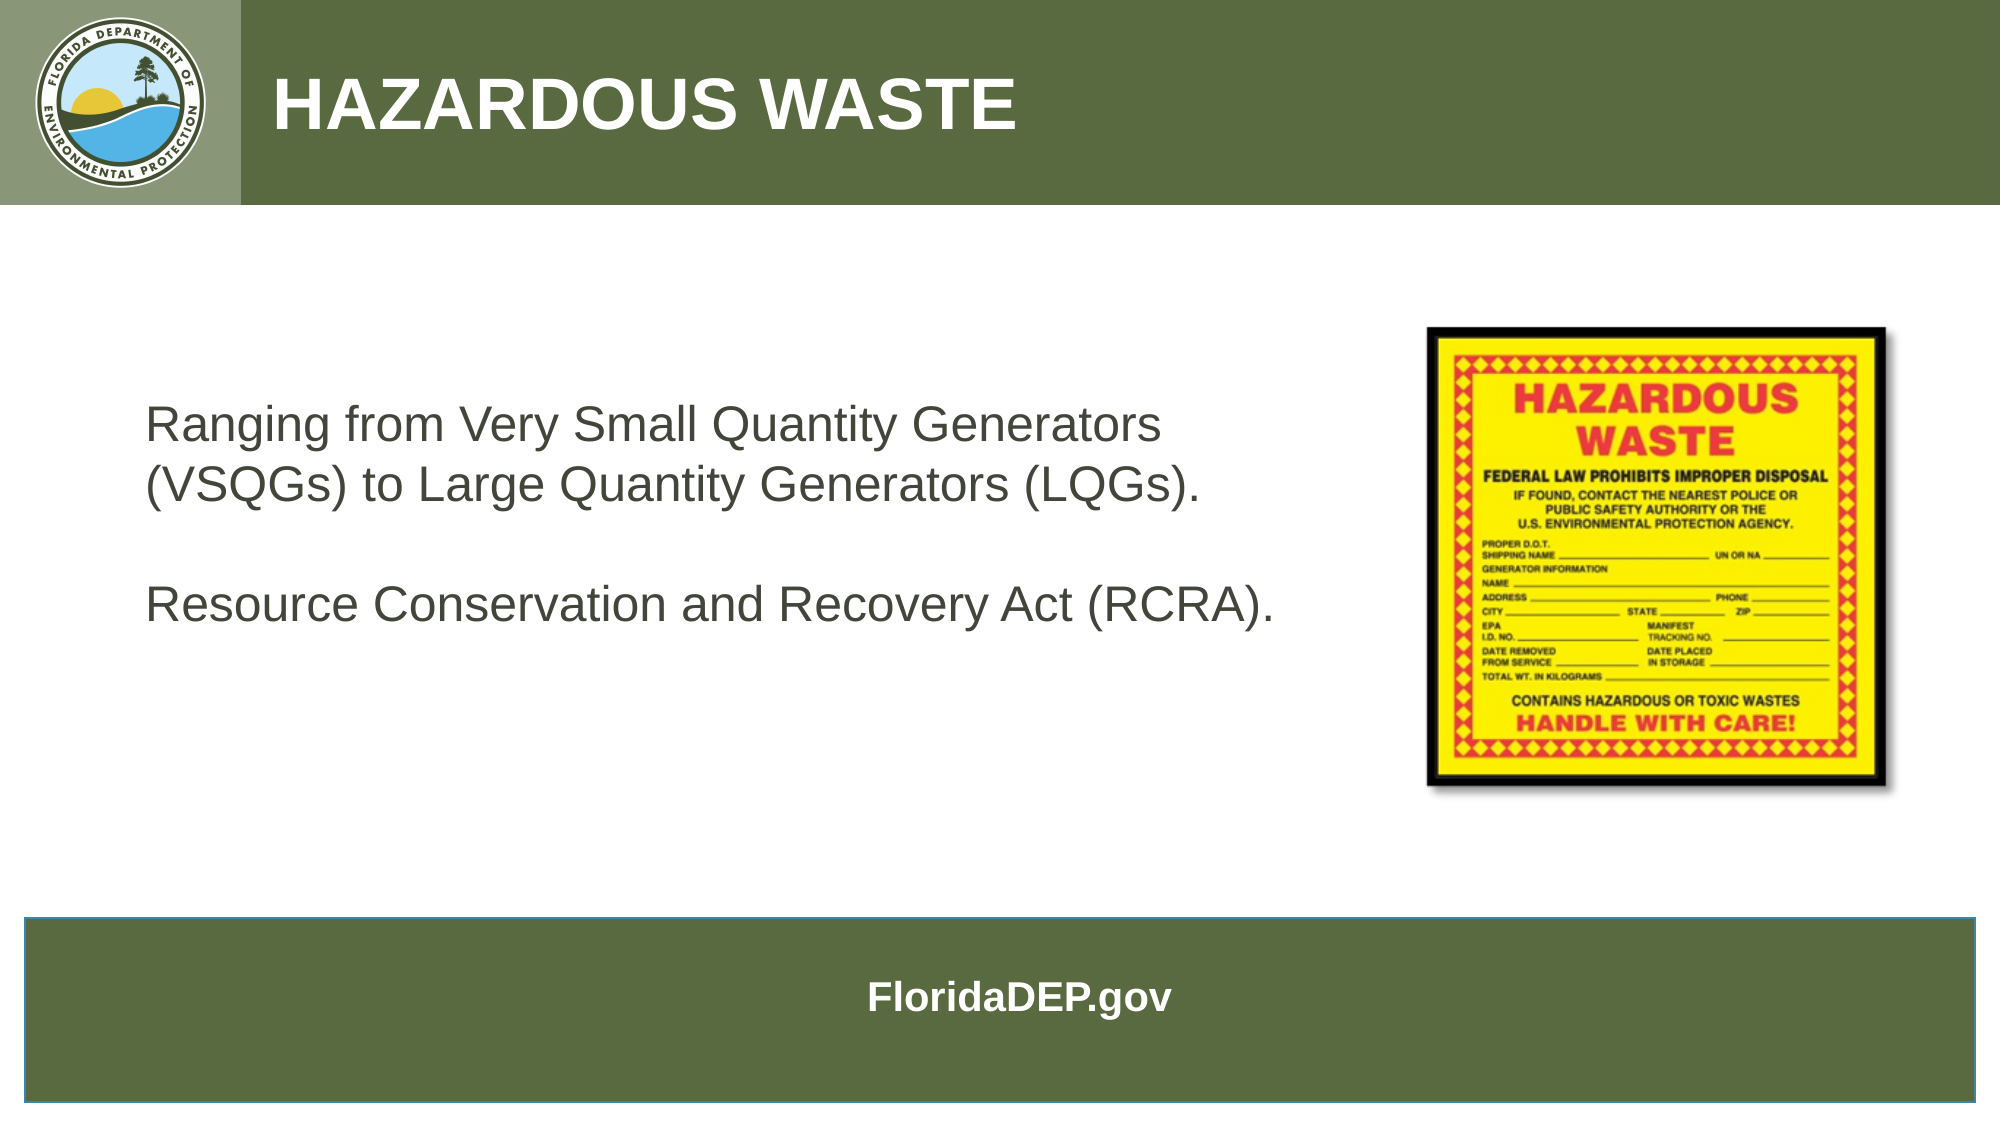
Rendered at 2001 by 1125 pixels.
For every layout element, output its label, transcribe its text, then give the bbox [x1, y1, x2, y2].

picture [33, 15, 208, 190]
picture [1420, 320, 1905, 805]
text_box HAZARDOUS WASTE [258, 74, 1959, 152]
text_box FloridaDEP.gov [64, 962, 1975, 1078]
text_box Ranging from Very Small Quantity Generators (VSQGs) to Large Quantity Generators (LQGs). Resource Conservation and Recovery Act (RCRA). [130, 358, 1331, 694]
